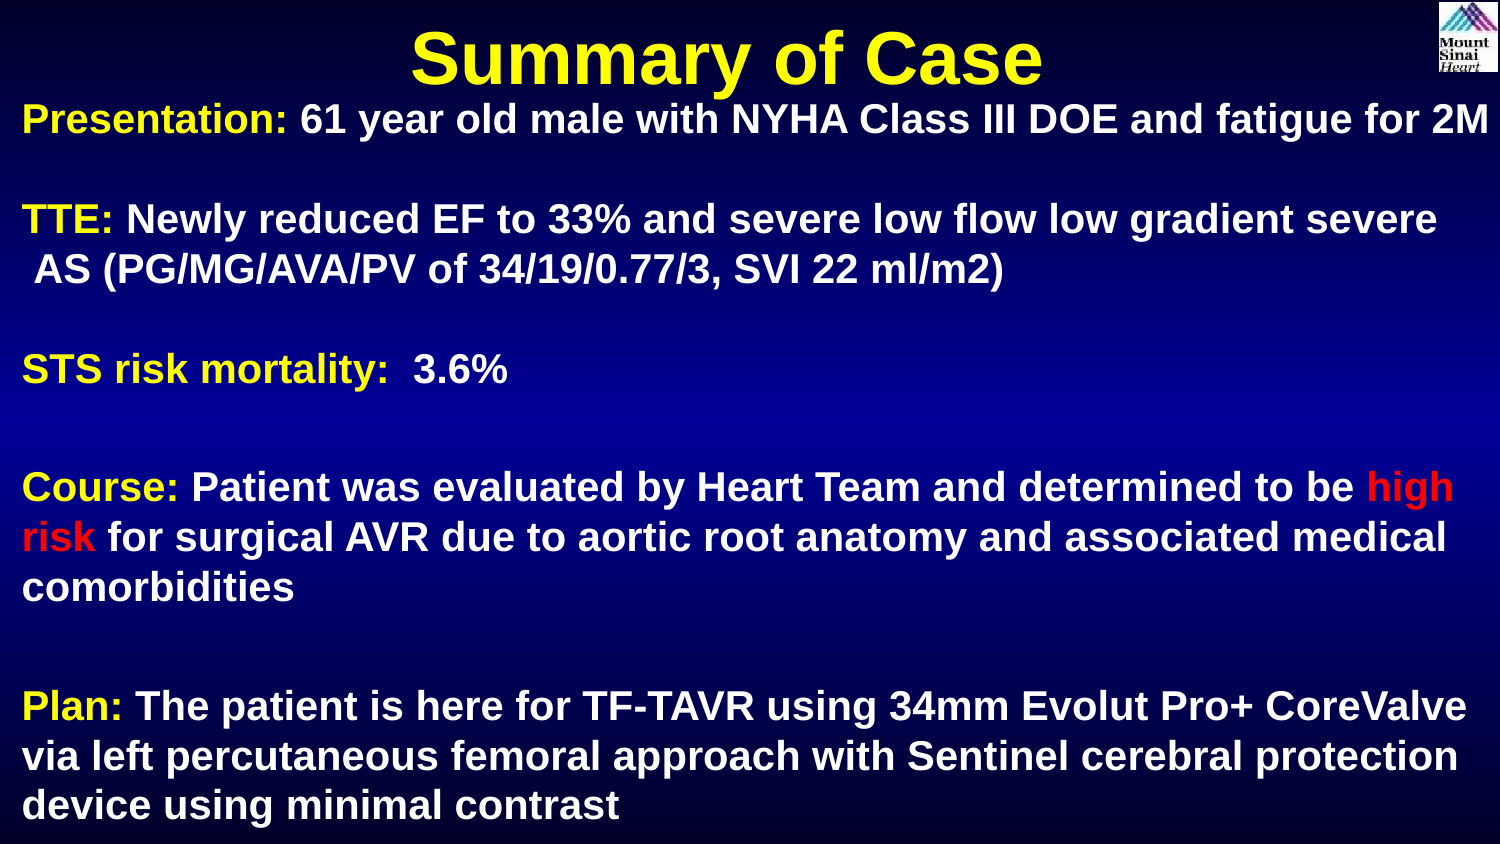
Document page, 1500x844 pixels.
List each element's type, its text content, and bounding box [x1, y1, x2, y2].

text_box Summary of Case [53, 2, 1402, 108]
picture [1439, 1, 1498, 72]
text_box Presentation: 61 year old male with NYHA Class III DOE and fatigue for 2M TTE: Newly reduced EF to 33% and severe low flow low gradient severe AS (PG/MG/AVA/PV of 34/19/0.77/3, SVI 22 ml/m2) STS risk mortality: 3.6% Course: Patient was evaluated by Heart Team and determined to be high risk for surgical AVR due to aortic root anatomy and associated medical comorbidities Plan: The patient is here for TF-TAVR using 34mm Evolut Pro+ CoreValve via left percutaneous femoral approach with Sentinel cerebral protection device using minimal contrast [21, 91, 1500, 829]
